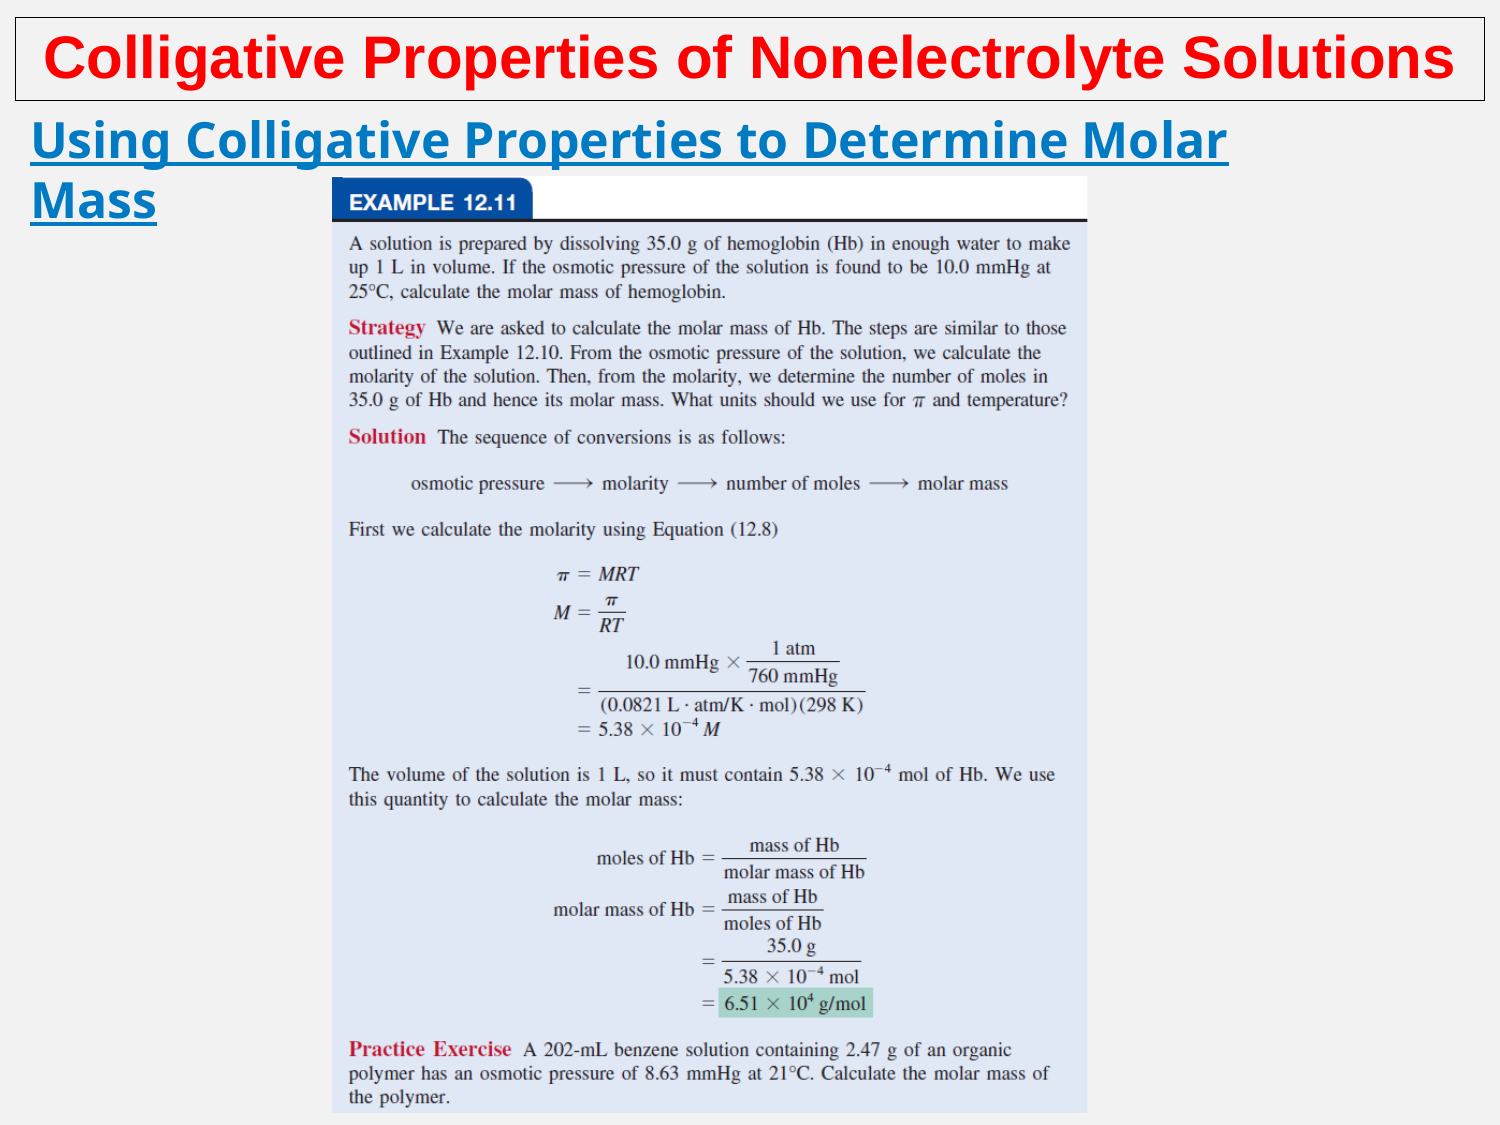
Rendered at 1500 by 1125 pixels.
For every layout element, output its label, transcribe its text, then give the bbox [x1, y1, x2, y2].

text_box Using Colligative Properties to Determine Molar Mass [15, 100, 1333, 236]
title Colligative Properties of Nonelectrolyte Solutions [15, 17, 1485, 101]
picture [332, 176, 1088, 1113]
